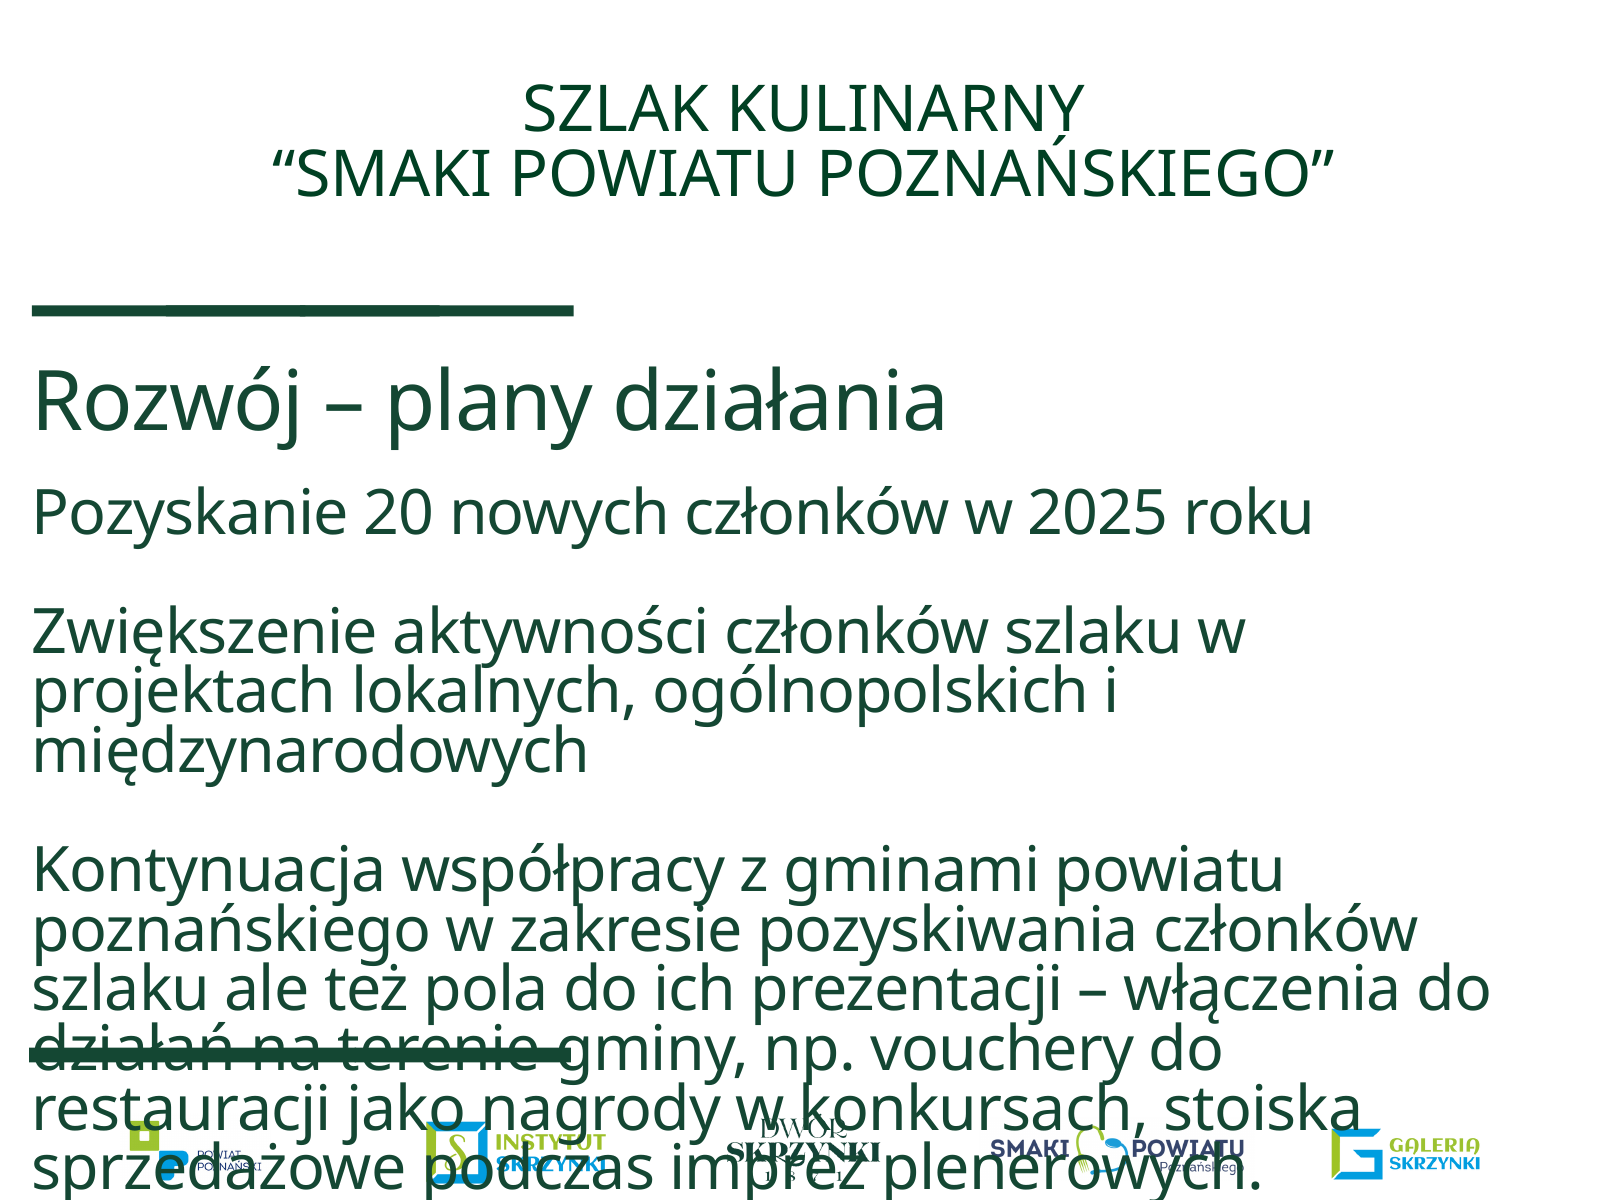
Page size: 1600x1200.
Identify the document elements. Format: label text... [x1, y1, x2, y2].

text_box SZLAK KULINARNY “SMAKI POWIATU POZNAŃSKIEGO” [31, 80, 1575, 210]
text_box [0, 1099, 1600, 1200]
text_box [28, 1049, 572, 1061]
text_box Rozwój – plany działania Pozyskanie 20 nowych członków w 2025 roku Zwiększenie aktywności członków szlaku w projektach lokalnych, ogólnopolskich i międzynarodowych Kontynuacja współpracy z gminami powiatu poznańskiego w zakresie pozyskiwania członków szlaku ale też pola do ich prezentacji – włączenia do działań na terenie gminy, np. vouchery do restauracji jako nagrody w konkursach, stoiska sprzedażowe podczas imprez plenerowych. [31, 367, 1538, 1099]
